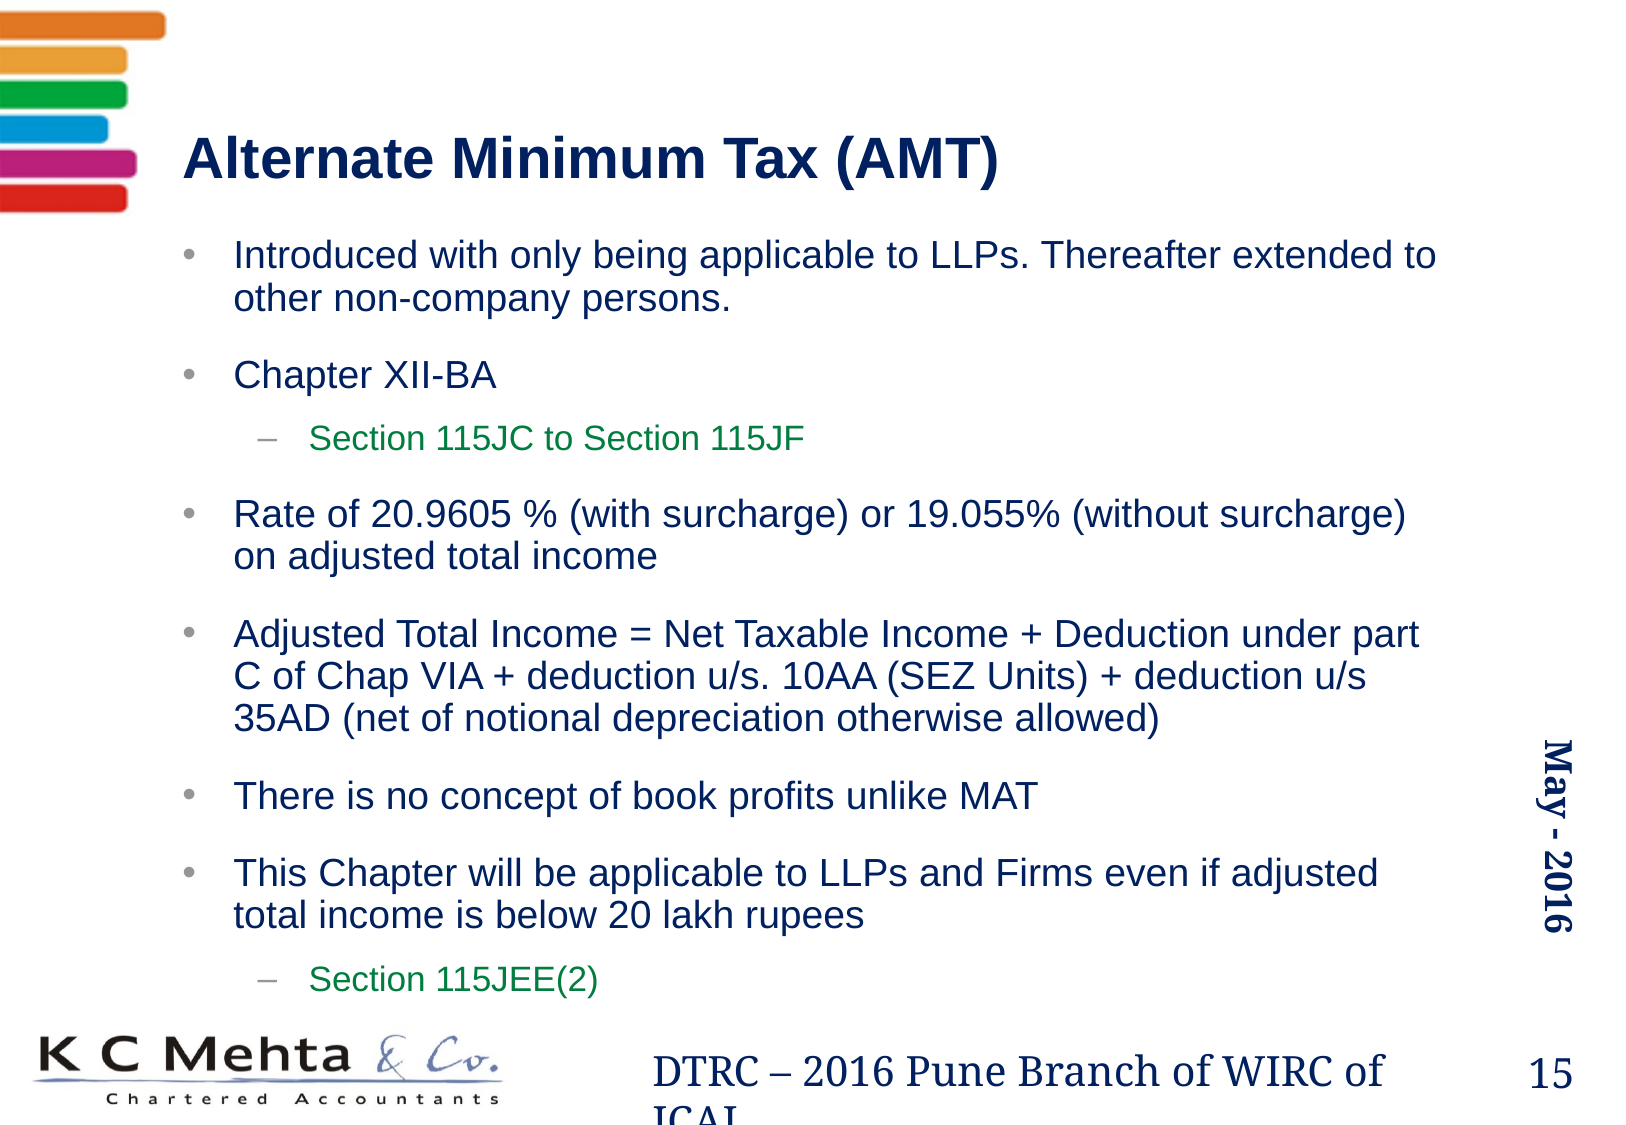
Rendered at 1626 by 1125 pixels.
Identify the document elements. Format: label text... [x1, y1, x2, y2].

picture [0, 2, 183, 238]
list Introduced with only being applicable to LLPs. Thereafter extended to other non-company persons. Chapter XII-BA Section 115JC to Section 115JF Rate of 20.9605 % (with surcharge) or 19.055% (without surcharge) on adjusted total income Adjusted Total Income = Net Taxable Income + Deduction under part C of Chap VIA + deduction u/s. 10AA (SEZ Units) + deduction u/s 35AD (net of notional depreciation otherwise allowed) There is no concept of book profits unlike MAT This Chapter will be applicable to LLPs and Firms even if adjusted total income is below 20 lakh rupees Section 115JEE(2) [162, 224, 1463, 1013]
picture [23, 1024, 513, 1114]
slide_number 15 [1513, 1039, 1625, 1106]
title Alternate Minimum Tax (AMT) [162, 24, 1463, 200]
